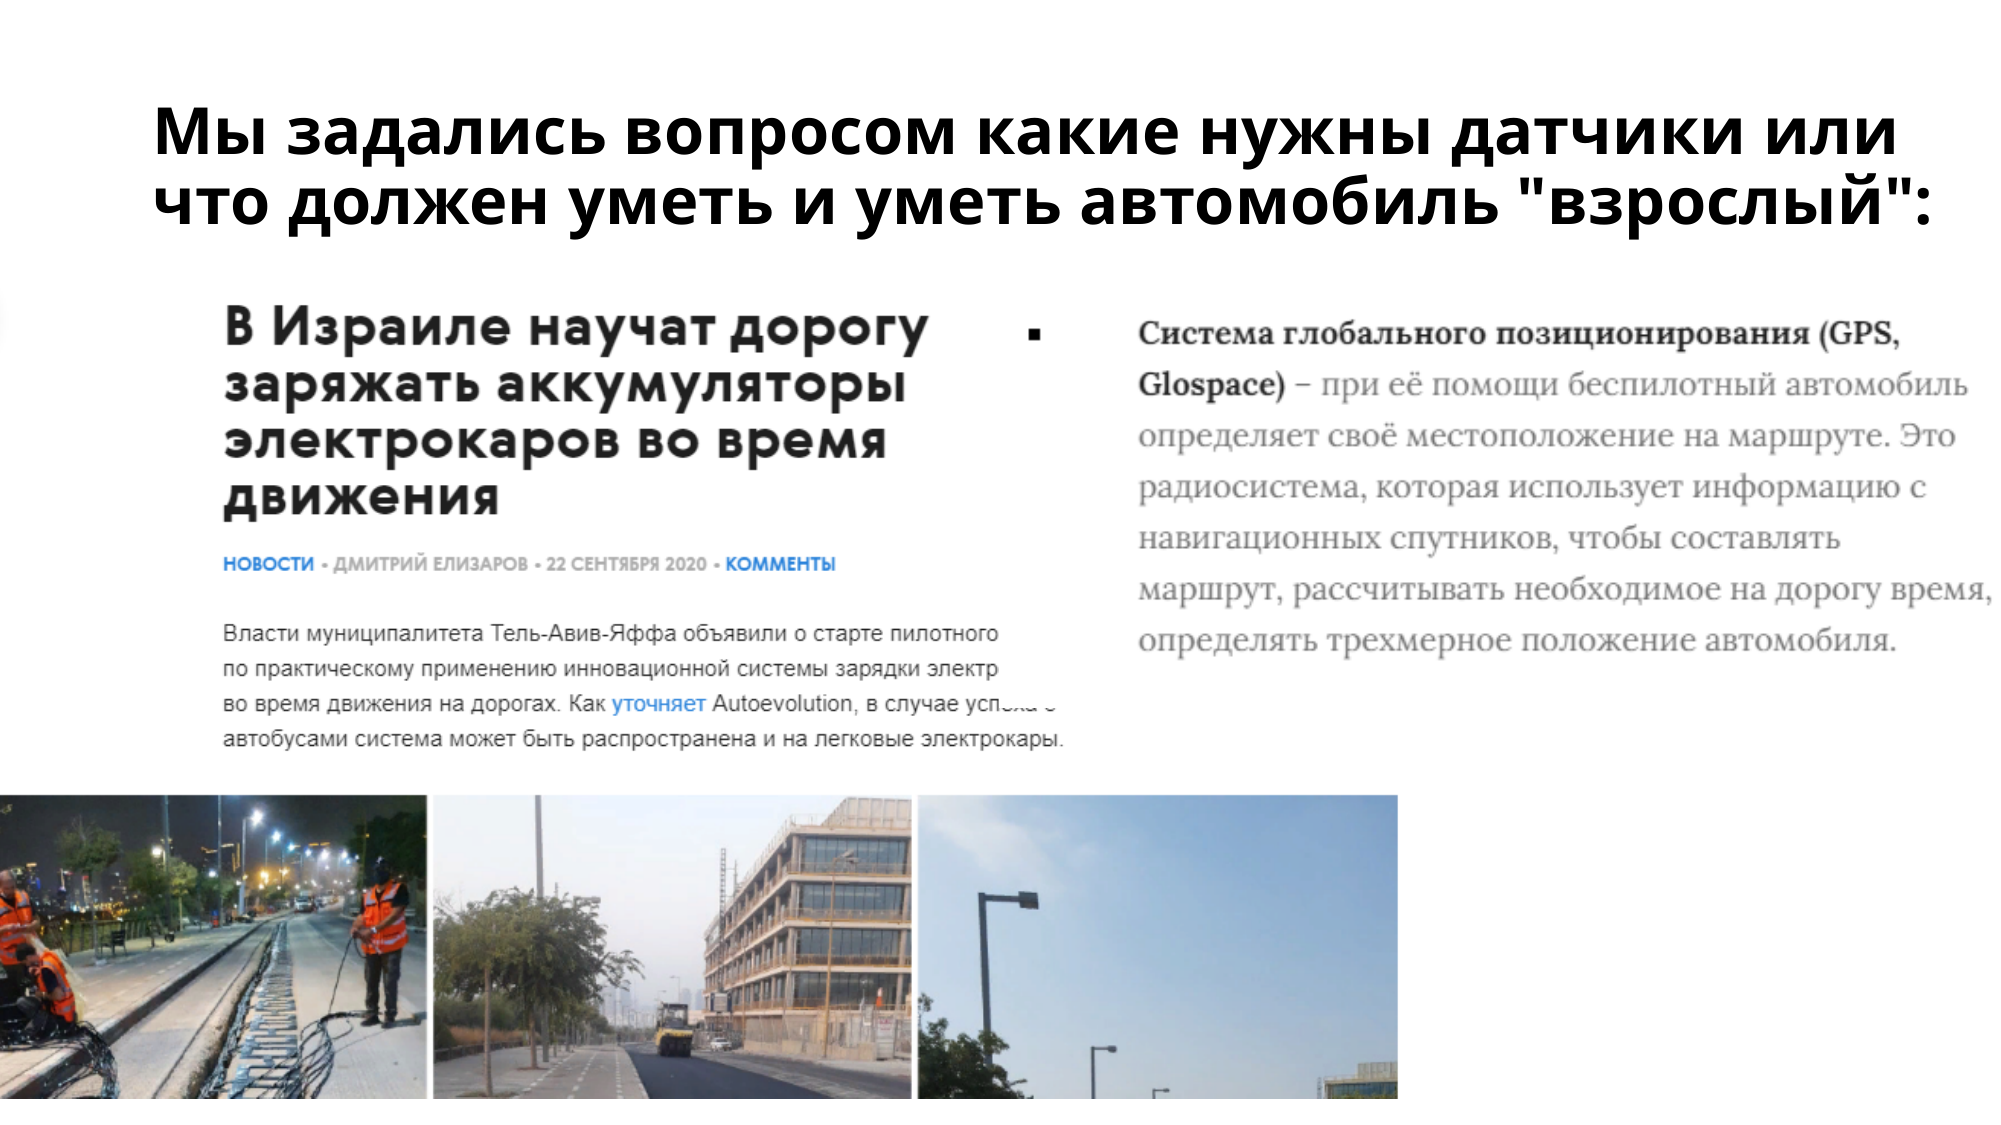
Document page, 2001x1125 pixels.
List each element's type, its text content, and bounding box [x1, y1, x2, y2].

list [0, 278, 1427, 1099]
title Мы задались вопросом какие нужны датчики или что должен уметь и уметь автомобиль "взрослый": [137, 59, 1969, 278]
picture [999, 280, 2000, 708]
